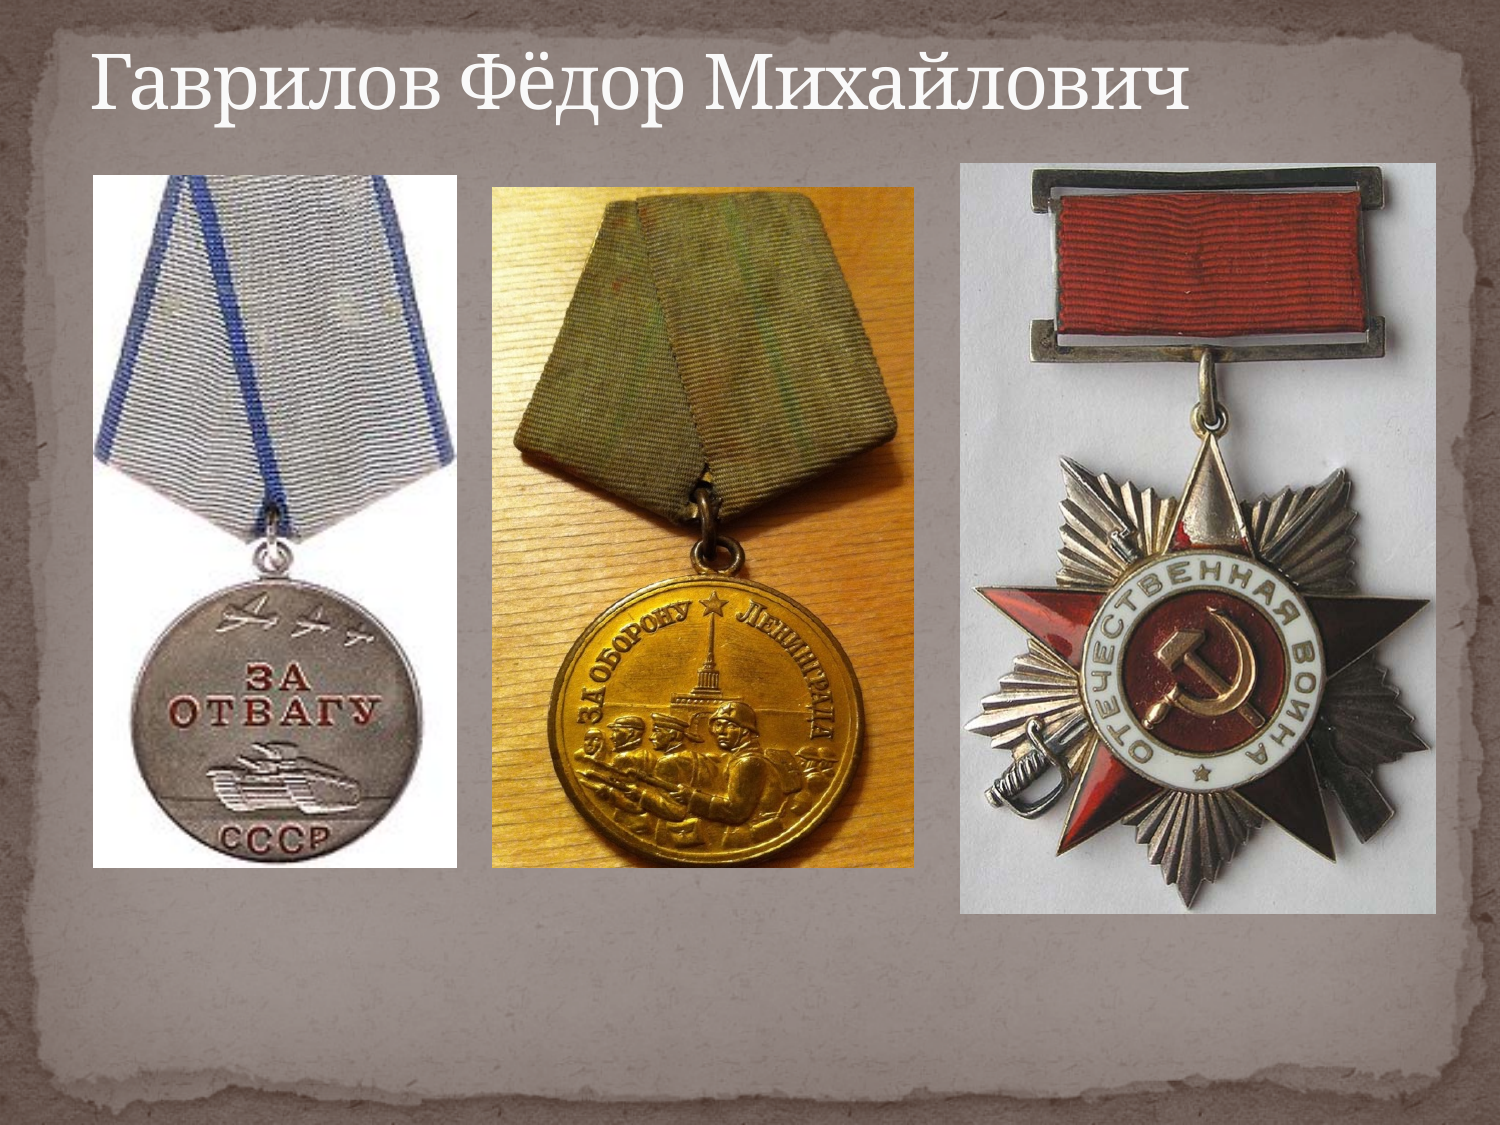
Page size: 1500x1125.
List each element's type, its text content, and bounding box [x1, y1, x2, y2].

picture [492, 187, 914, 868]
title Гаврилов Фёдор Михайлович [74, 24, 1425, 225]
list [95, 177, 458, 867]
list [963, 166, 1435, 913]
